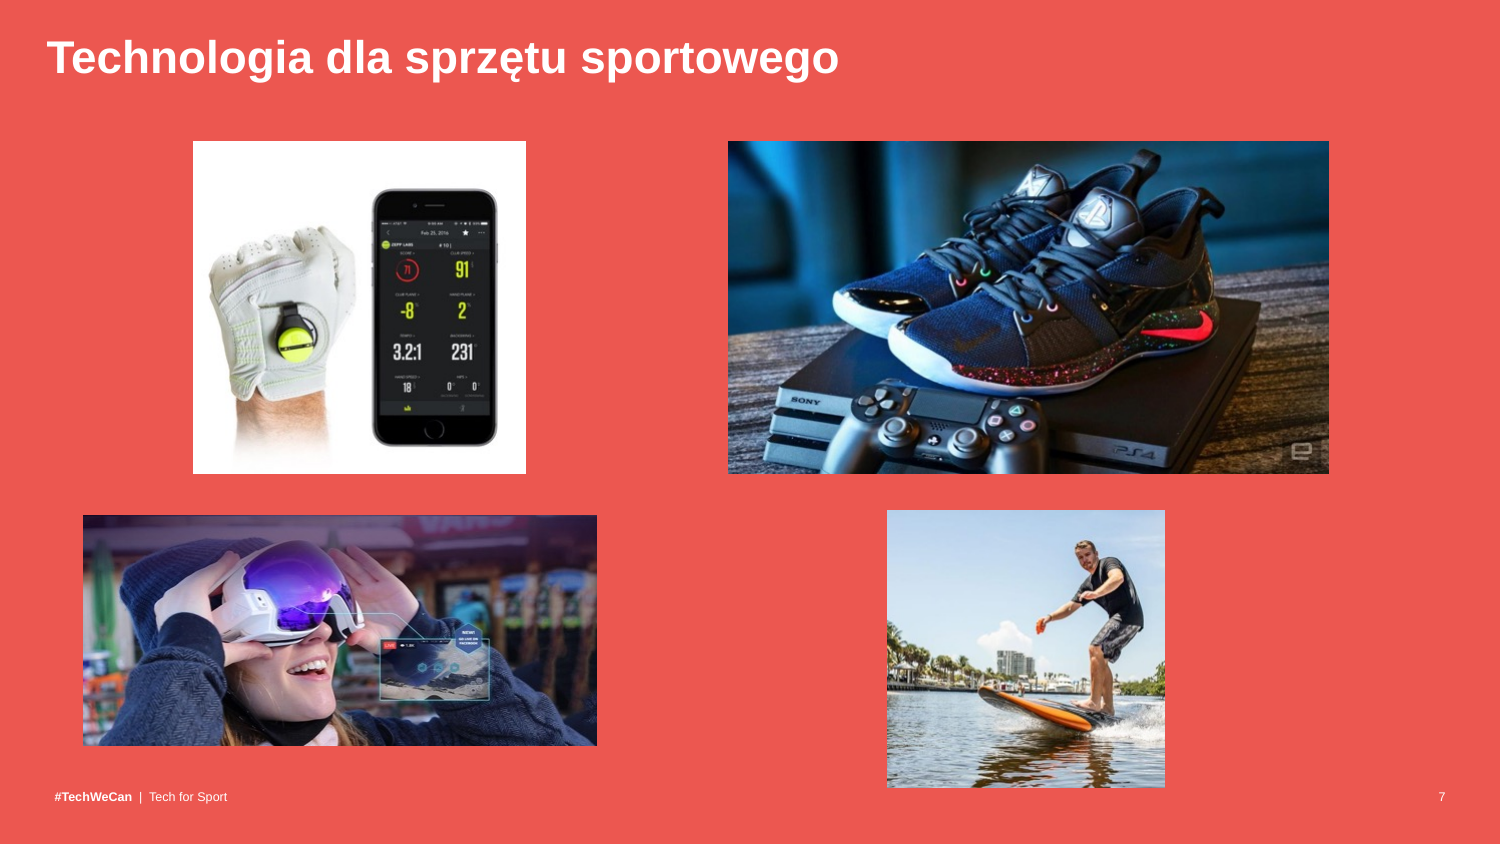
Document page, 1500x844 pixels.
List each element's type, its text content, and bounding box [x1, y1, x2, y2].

slide_number 7 [1393, 787, 1446, 805]
picture [887, 510, 1165, 788]
title Technologia dla sprzętu sportowego [46, 27, 1237, 97]
text_box #TechWeCan | Tech for Sport [54, 787, 424, 805]
picture [193, 140, 526, 474]
picture [83, 514, 597, 747]
picture [727, 140, 1329, 474]
